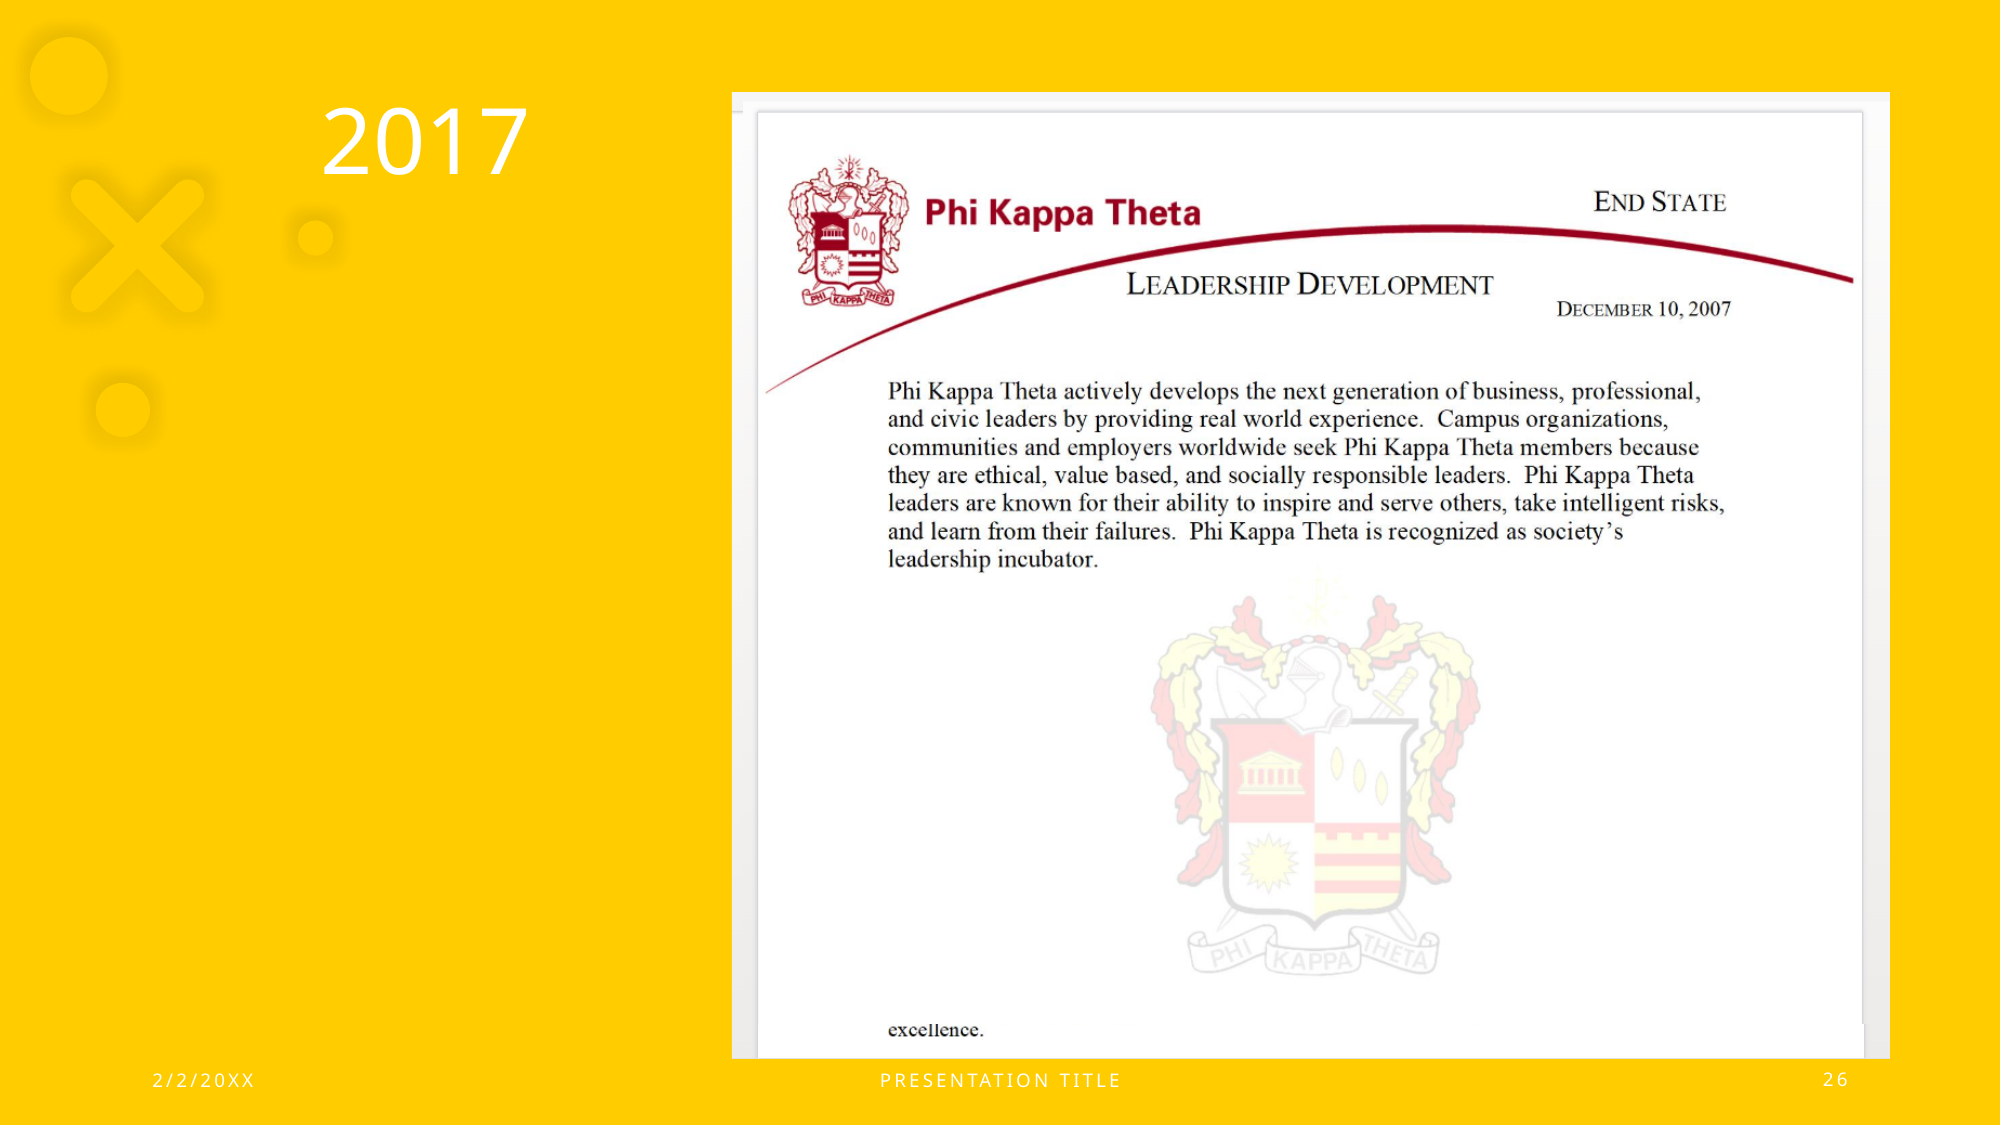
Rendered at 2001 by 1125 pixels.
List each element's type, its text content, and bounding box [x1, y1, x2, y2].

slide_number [137, 1050, 588, 1110]
picture [731, 92, 1890, 1059]
slide_number 26 [1412, 1059, 1863, 1110]
footer PRESENTATION TITLE [662, 1050, 1338, 1110]
title 2017 [154, 22, 698, 267]
